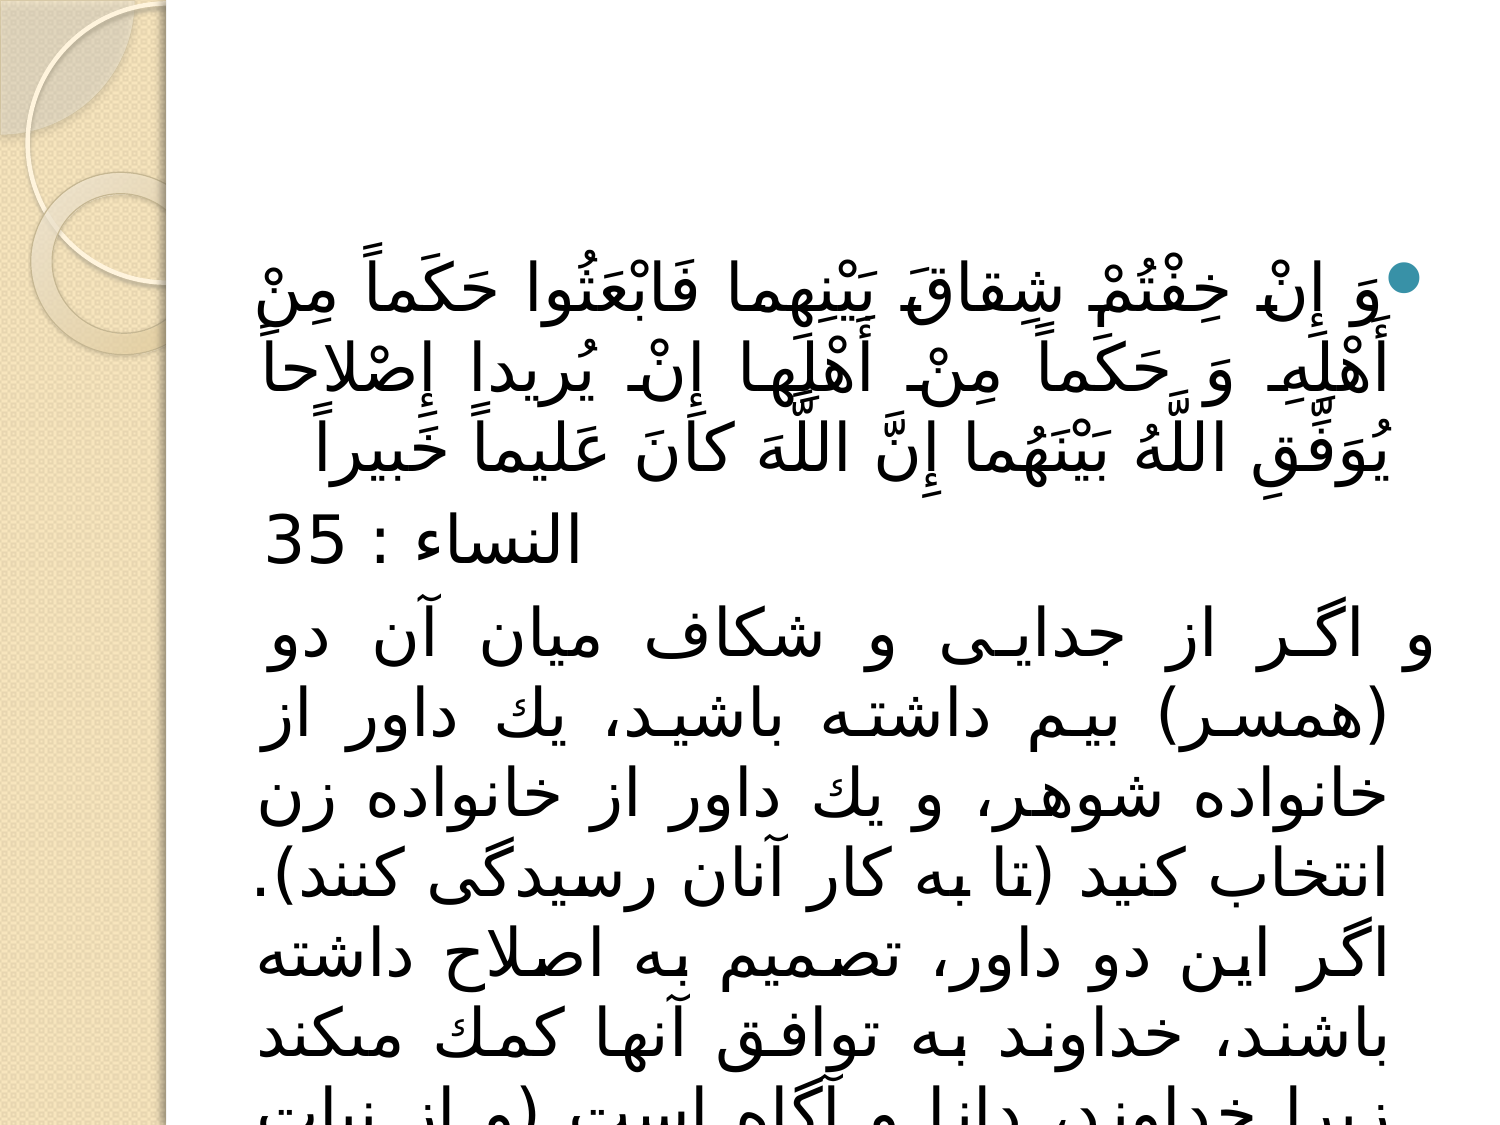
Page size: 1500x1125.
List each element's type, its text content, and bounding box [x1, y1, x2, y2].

list وَ إِنْ خِفْتُمْ شِقاقَ بَيْنِهِما فَابْعَثُوا حَكَماً مِنْ أَهْلِهِ وَ حَكَماً مِنْ أَهْلِها إِنْ يُريدا إِصْلاحاً يُوَفِّقِ اللَّهُ بَيْنَهُما إِنَّ اللَّهَ كانَ عَليماً خَبيراً النساء : 35 و اگر از جدايى و شكاف ميان آن دو (همسر) بيم داشته باشيد، يك داور از خانواده شوهر، و يك داور از خانواده زن انتخاب كنيد (تا به كار آنان رسيدگى كنند). اگر اين دو داور، تصميم به اصلاح داشته باشند، خداوند به توافق آنها كمك مى‏كند زيرا خداوند، دانا و آگاه است (و از نيات همه، با خبر است). دیگران در خانواده انسان چه نقشی دارند؟ [235, 237, 1466, 1025]
